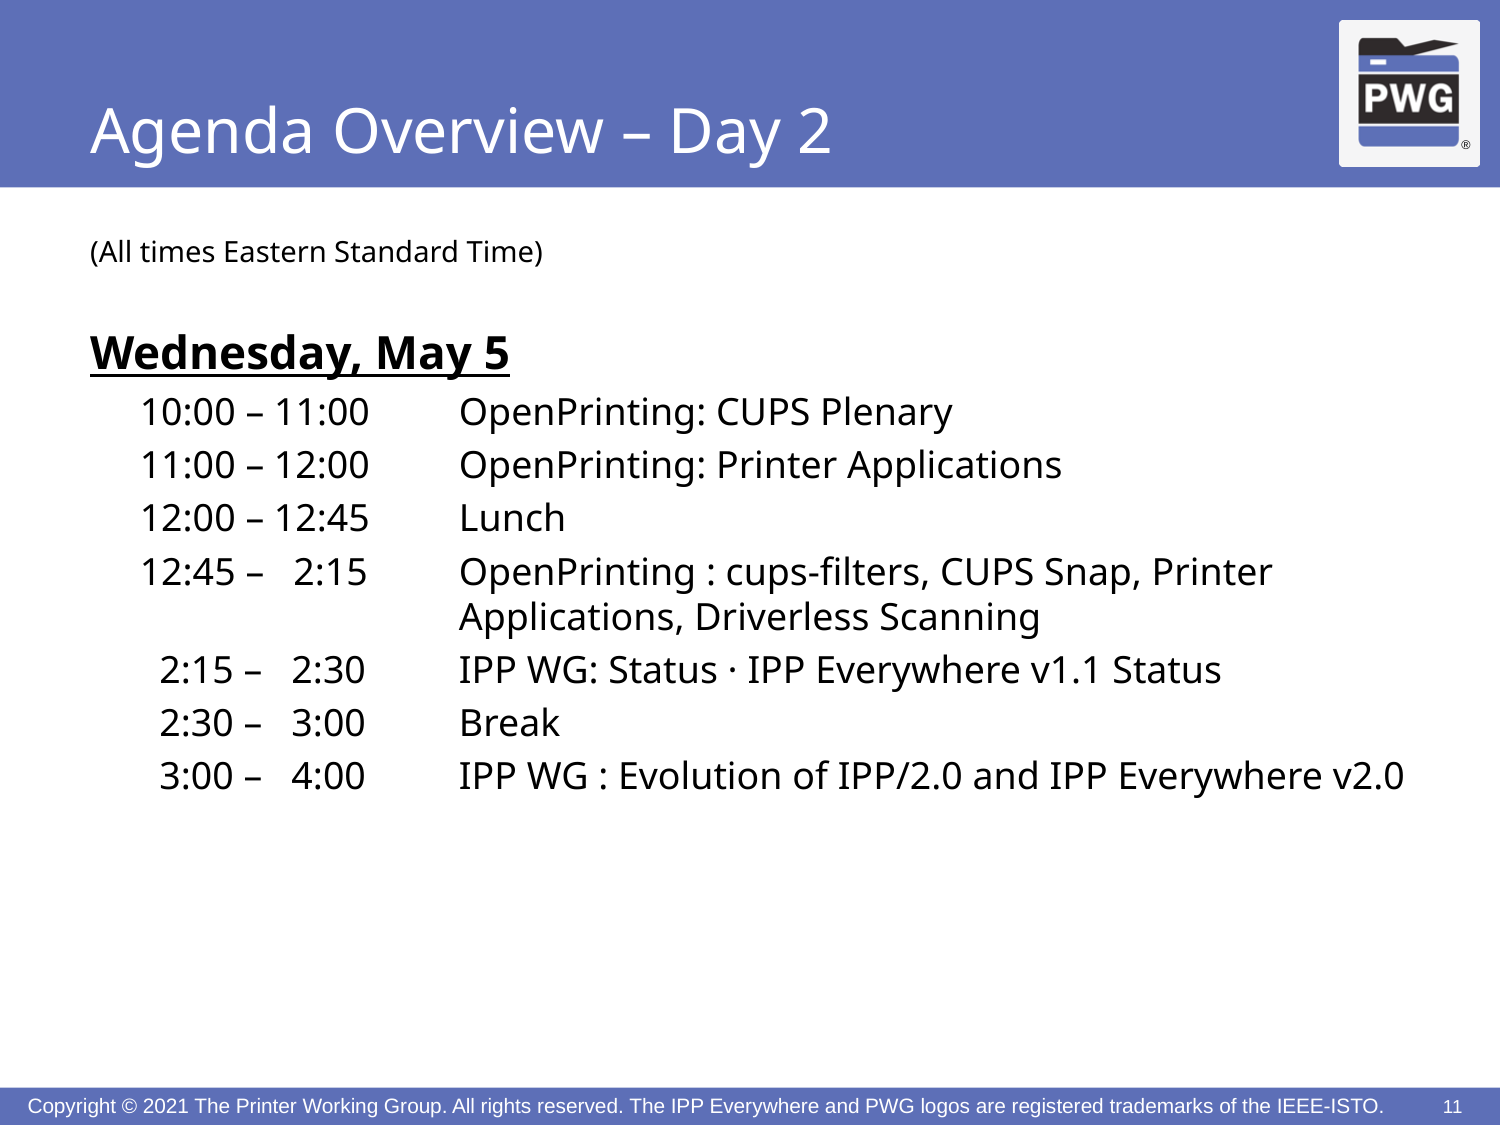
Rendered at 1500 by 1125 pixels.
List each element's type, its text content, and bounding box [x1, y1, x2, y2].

title Agenda Overview – Day 2 [74, 7, 1318, 175]
picture [1339, 20, 1480, 167]
list (All times Eastern Standard Time) Wednesday, May 5 10:00 – 11:00 OpenPrinting: CUPS Plenary 11:00 – 12:00 OpenPrinting: Printer Applications 12:00 – 12:45 Lunch 12:45 – 2:15 OpenPrinting : cups-filters, CUPS Snap, Printer Applications, Driverless Scanning 2:15 – 2:30 IPP WG: Status · IPP Everywhere v1.1 Status 2:30 – 3:00 Break 3:00 – 4:00 IPP WG : Evolution of IPP/2.0 and IPP Everywhere v2.0 [74, 224, 1426, 1068]
slide_number 11 [1405, 1087, 1500, 1125]
